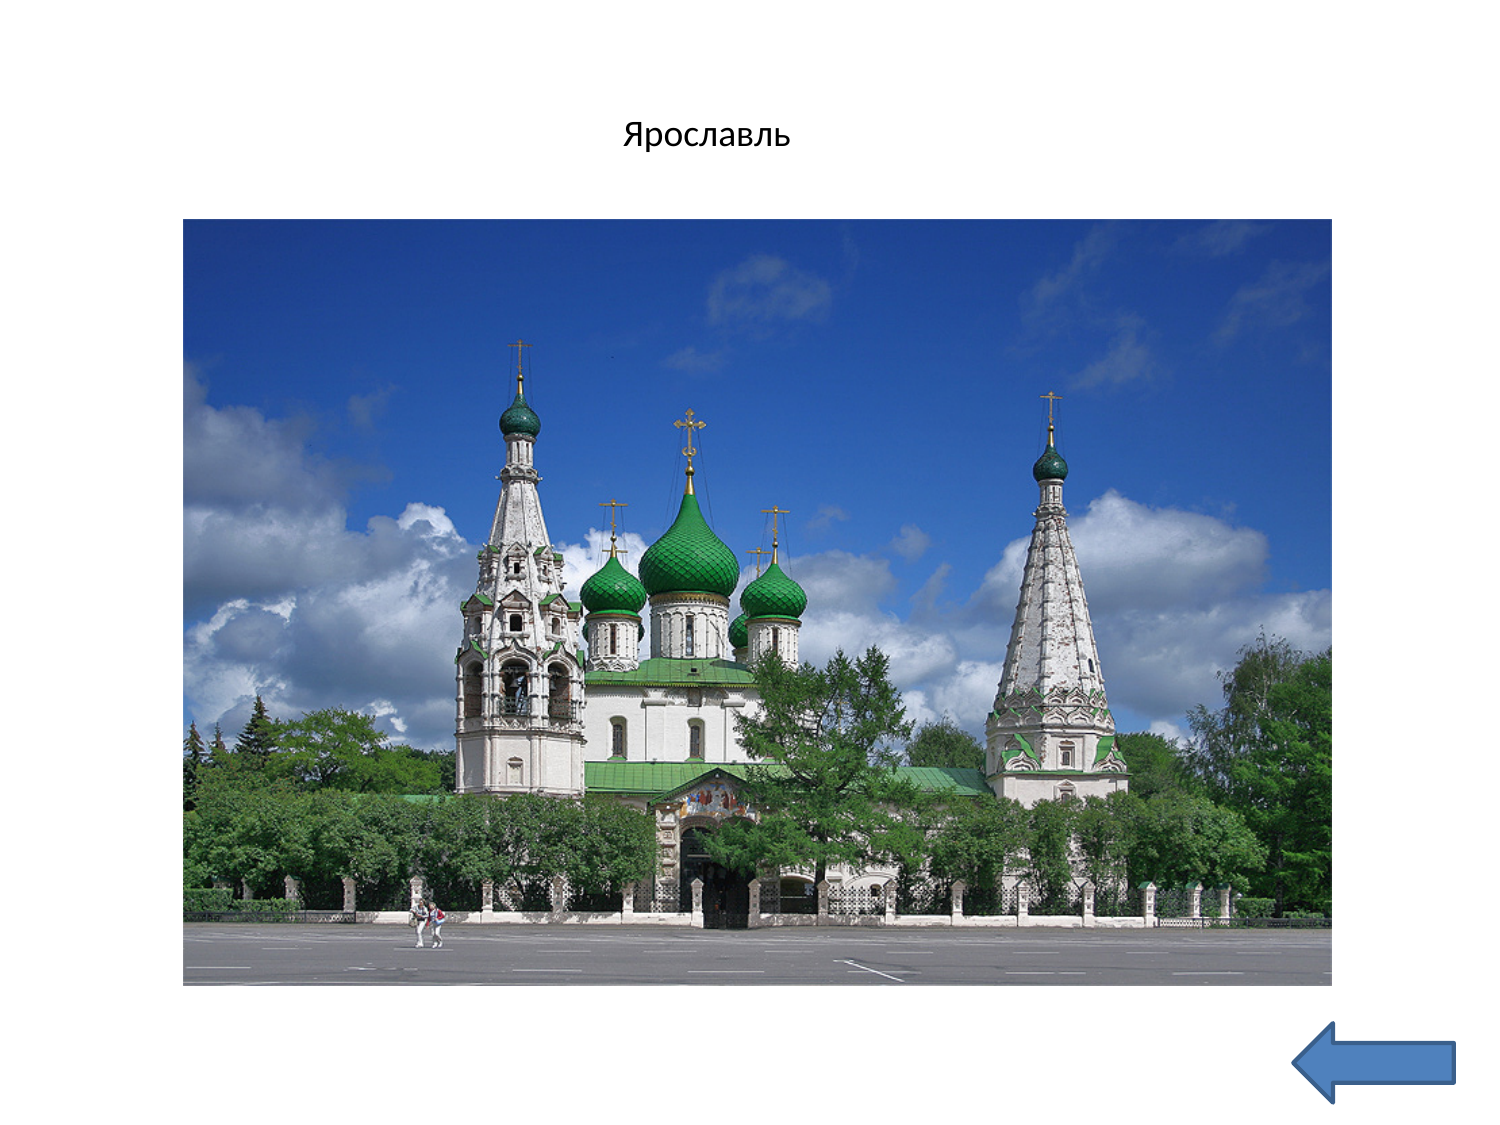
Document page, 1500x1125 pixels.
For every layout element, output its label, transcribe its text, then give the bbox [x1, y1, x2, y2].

text_box [1291, 1021, 1456, 1105]
text_box Ярославль [608, 101, 1329, 162]
picture [182, 219, 1332, 987]
